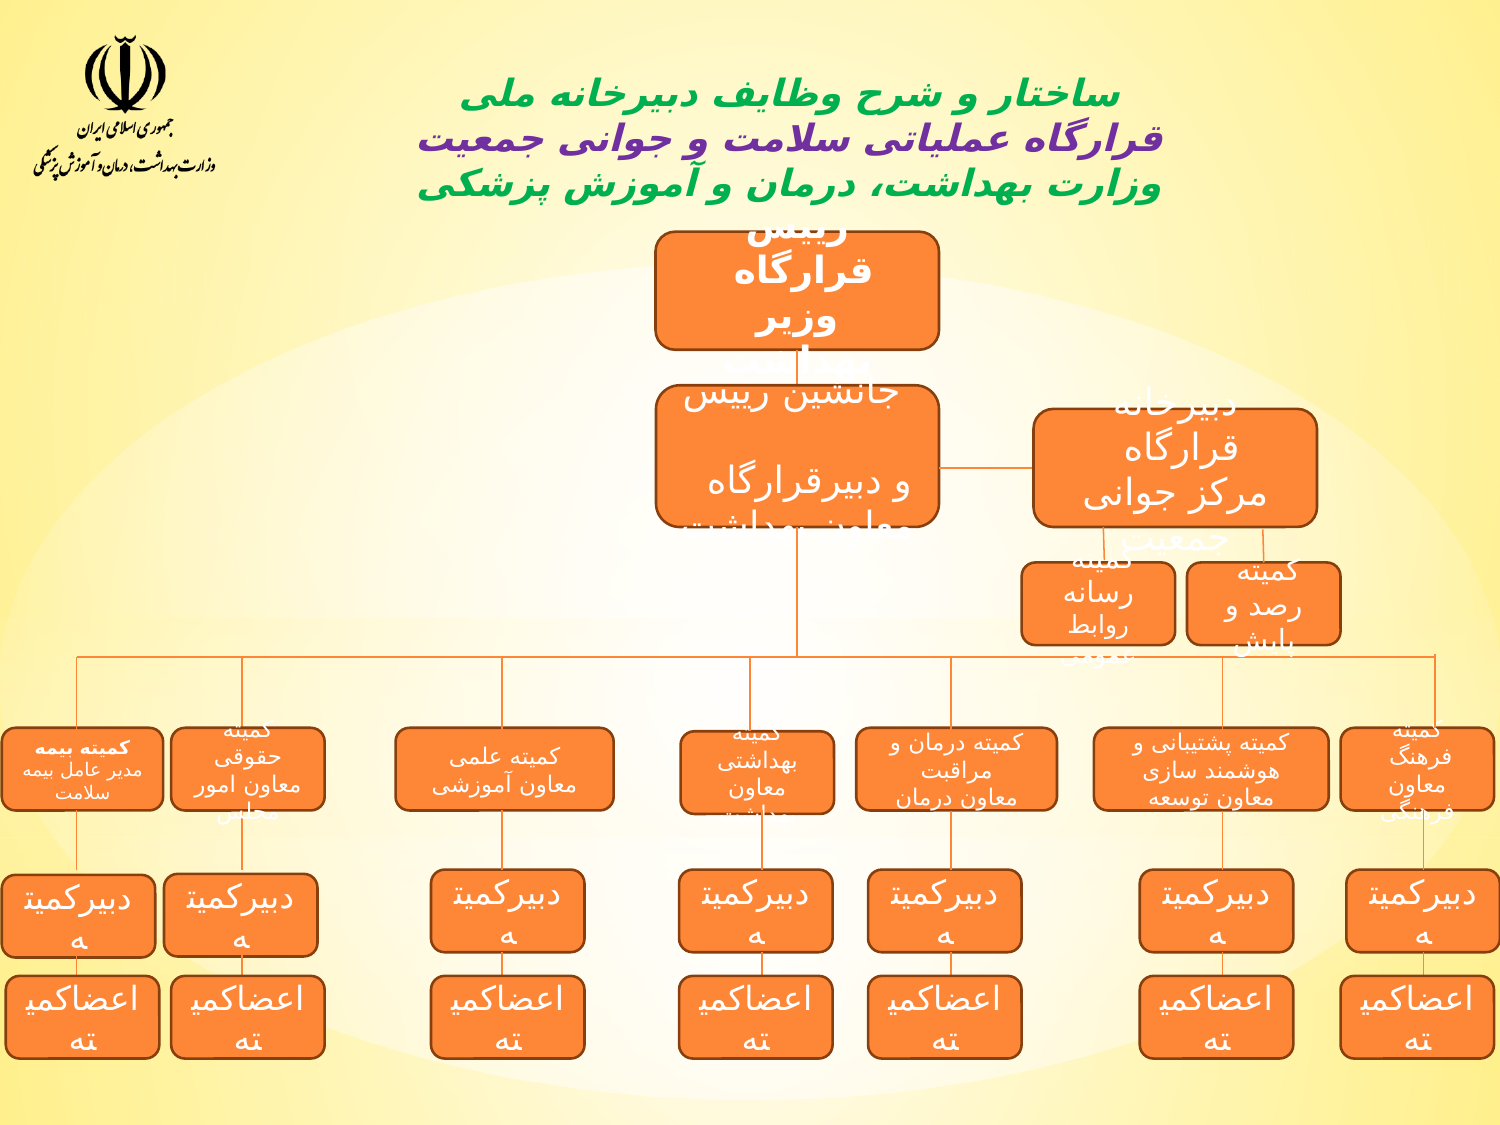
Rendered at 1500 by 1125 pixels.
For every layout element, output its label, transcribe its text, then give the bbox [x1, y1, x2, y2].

text_box دبیرکمیته [677, 868, 834, 954]
text_box کمیته رصد و پایش [1185, 561, 1342, 647]
text_box اعضاکمیته [4, 974, 161, 1060]
text_box کمیته درمان و مراقبت معاون درمان [854, 726, 1059, 812]
text_box دبیرخانه قرارگاه مرکز جوانی جمعیت [1032, 407, 1319, 529]
text_box ساختار و شرح وظایف دبیرخانه ملی قرارگاه عملیاتی سلامت و جوانی جمعیت وزارت بهداشت، درمان و آموزش پزشکی [224, 61, 1391, 209]
text_box دبیرکمیته [1138, 868, 1295, 954]
text_box کمیته حقوقی معاون امور مجلس [169, 726, 326, 812]
text_box کمیته بهداشتی معاون بهداشت [679, 729, 836, 816]
text_box کمیته فرهنگ معاون فرهنگی [1339, 726, 1496, 812]
text_box اعضاکمیته [1339, 974, 1496, 1060]
text_box اعضاکمیته [429, 974, 586, 1060]
text_box کمیته بیمه مدیر عامل بیمه سلامت [0, 726, 165, 812]
text_box اعضاکمیته [169, 974, 326, 1060]
picture [29, 30, 220, 221]
text_box اعضاکمیته [1138, 974, 1295, 1060]
text_box اعضاکمیته [677, 974, 834, 1060]
text_box دبیرکمیته [0, 873, 157, 959]
text_box کمیته رسانه روابط عمومی [1020, 561, 1177, 647]
text_box رییس قرارگاه وزیر بهداشت [654, 230, 941, 352]
text_box کمیته پشتیبانی و هوشمند سازی معاون توسعه [1092, 726, 1331, 812]
text_box دبیرکمیته [866, 868, 1023, 954]
text_box اعضاکمیته [866, 974, 1023, 1060]
text_box دبیرکمیته [429, 868, 586, 954]
text_box جانشین رییس و دبیرقرارگاه معاون بهداشت [654, 383, 941, 529]
text_box دبیرکمیته [1345, 868, 1500, 954]
text_box دبیرکمیته [162, 872, 319, 958]
text_box کمیته علمی معاون آموزشی [394, 726, 615, 812]
